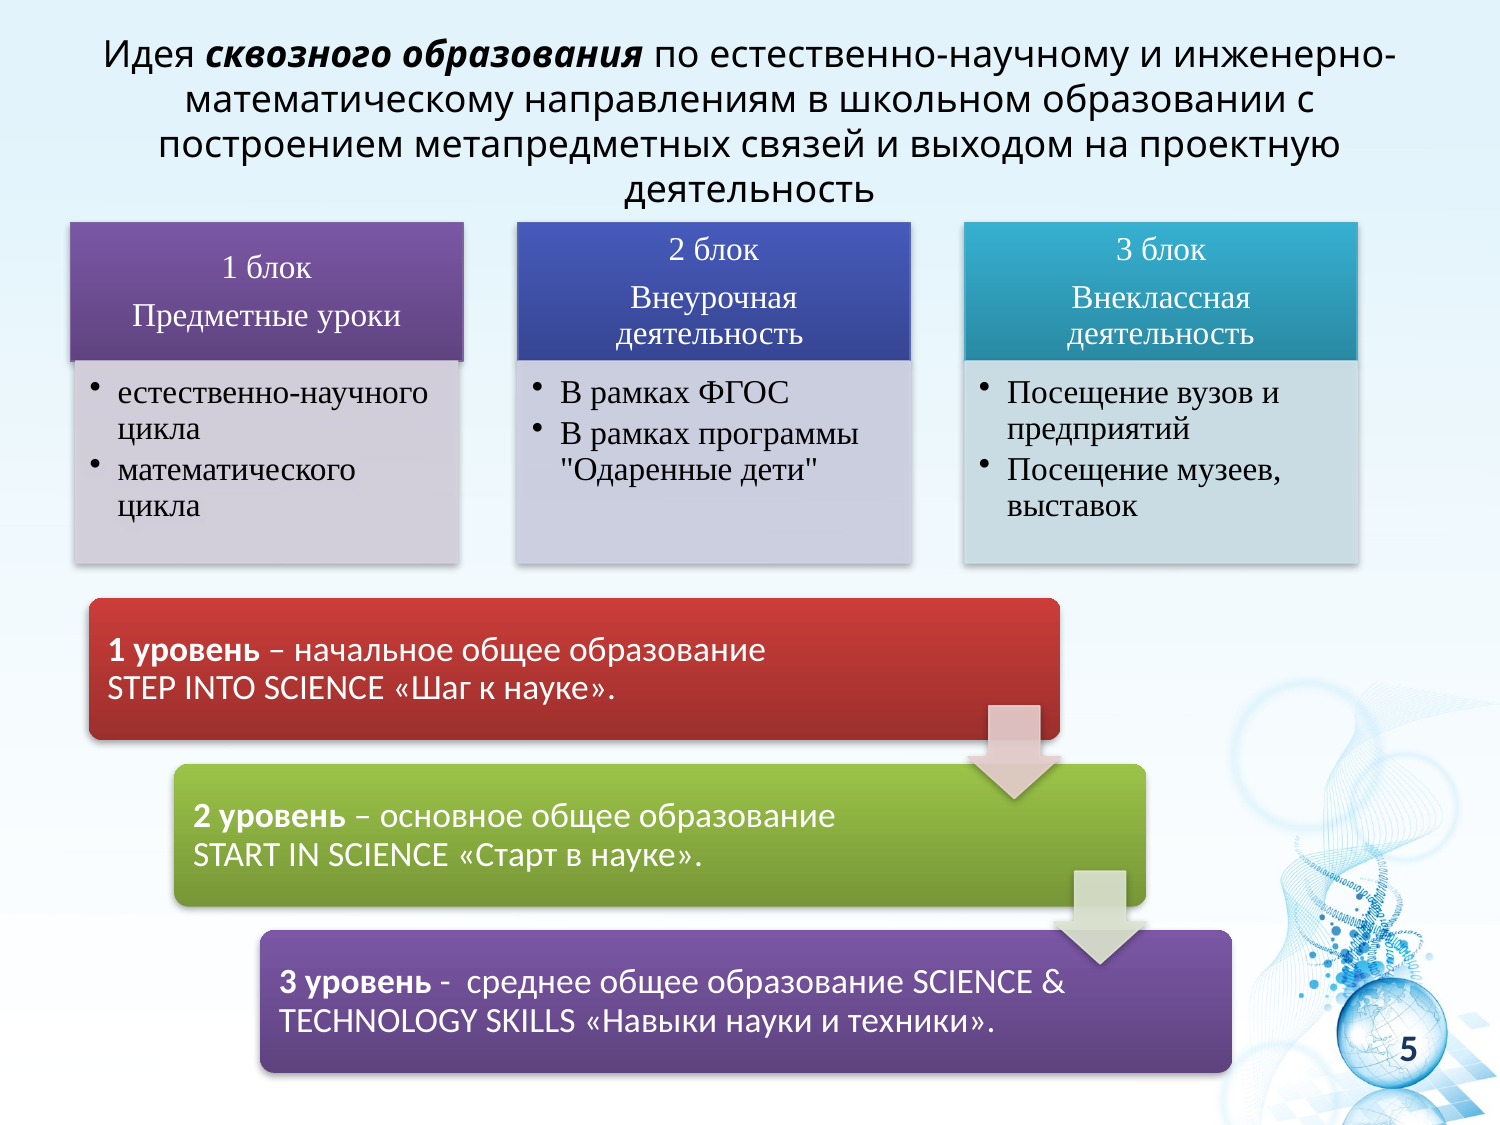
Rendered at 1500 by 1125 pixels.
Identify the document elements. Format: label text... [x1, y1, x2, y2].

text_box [69, 221, 1358, 565]
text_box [88, 597, 1233, 1074]
title Идея сквозного образования по естественно-научному и инженерно-математическому направлениям в школьном образовании с построением метапредметных связей и выходом на проектную деятельность [75, 2, 1425, 238]
text_box 5 [1349, 1016, 1434, 1077]
picture [0, 0, 1500, 1125]
